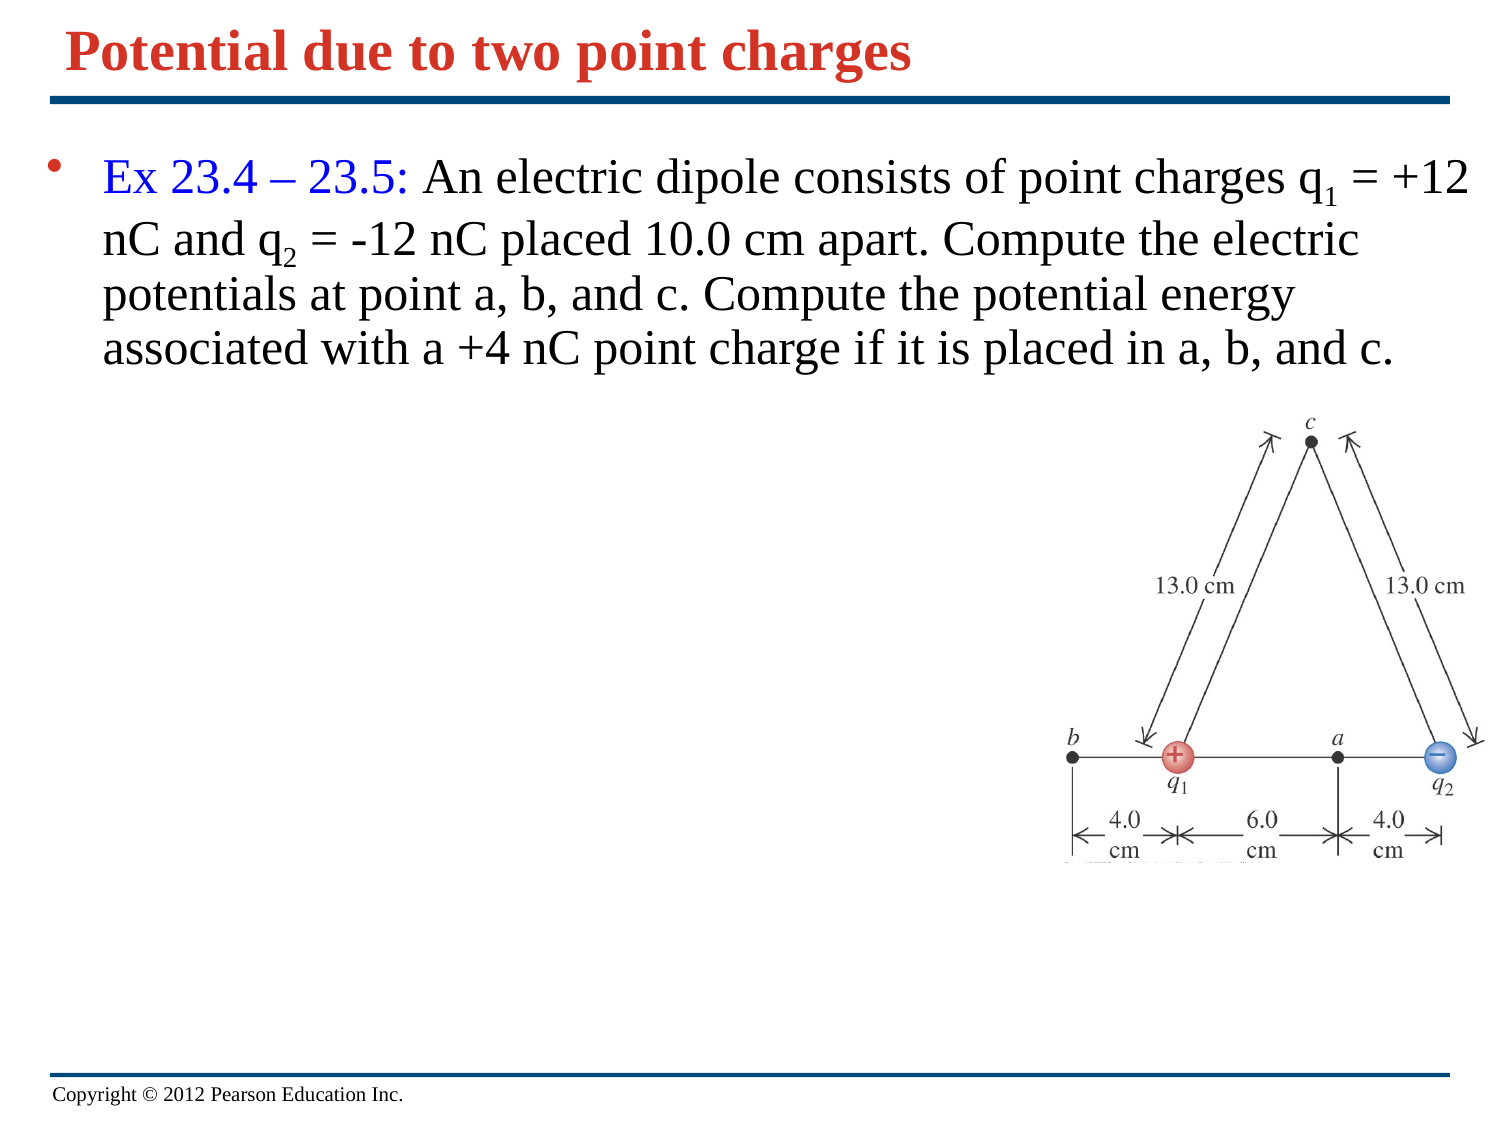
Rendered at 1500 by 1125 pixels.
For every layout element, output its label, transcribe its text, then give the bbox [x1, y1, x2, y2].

title Potential due to two point charges [50, 12, 1500, 91]
list Ex 23.4 – 23.5: An electric dipole consists of point charges q1 = +12 nC and q2 = -12 nC placed 10.0 cm apart. Compute the electric potentials at point a, b, and c. Compute the potential energy associated with a +4 nC point charge if it is placed in a, b, and c. [12, 137, 1488, 371]
picture [1062, 412, 1489, 863]
